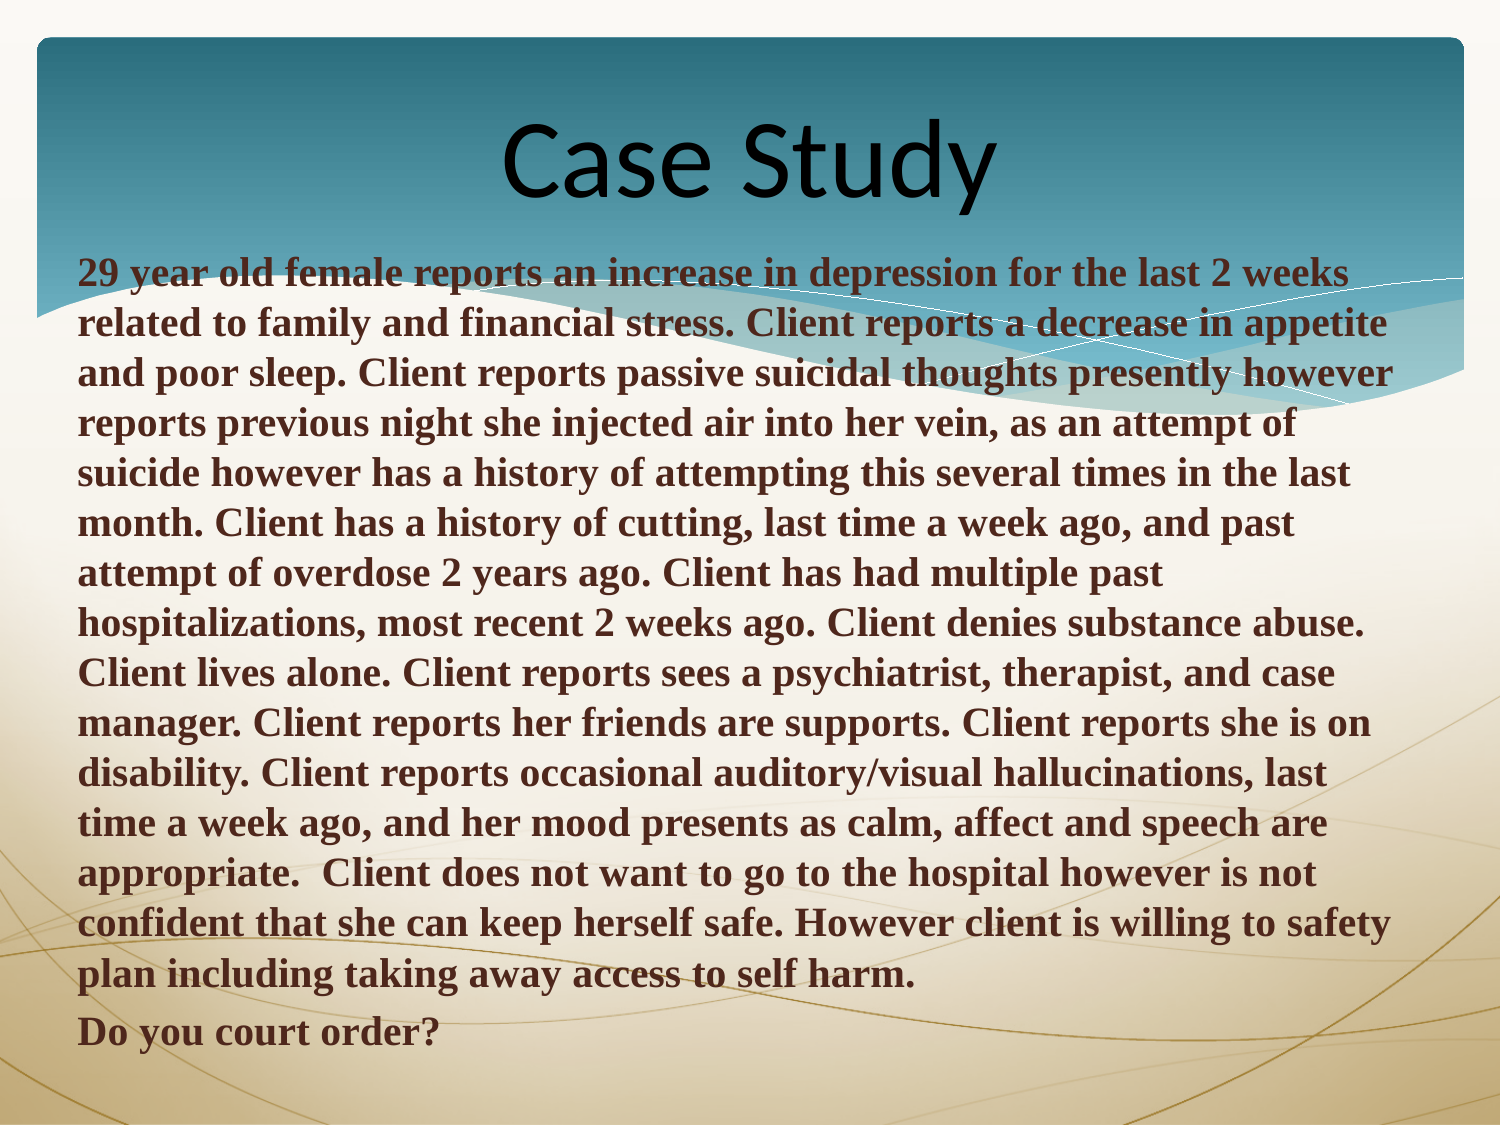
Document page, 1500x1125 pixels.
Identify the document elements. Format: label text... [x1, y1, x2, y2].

list 29 year old female reports an increase in depression for the last 2 weeks related to family and financial stress. Client reports a decrease in appetite and poor sleep. Client reports passive suicidal thoughts presently however reports previous night she injected air into her vein, as an attempt of suicide however has a history of attempting this several times in the last month. Client has a history of cutting, last time a week ago, and past attempt of overdose 2 years ago. Client has had multiple past hospitalizations, most recent 2 weeks ago. Client denies substance abuse. Client lives alone. Client reports sees a psychiatrist, therapist, and case manager. Client reports her friends are supports. Client reports she is on disability. Client reports occasional auditory/visual hallucinations, last time a week ago, and her mood presents as calm, affect and speech are appropriate. Client does not want to go to the hospital however is not confident that she can keep herself safe. However client is willing to safety plan including taking away access to self harm. Do you court order? [62, 237, 1425, 1125]
title Case Study [75, 50, 1425, 256]
